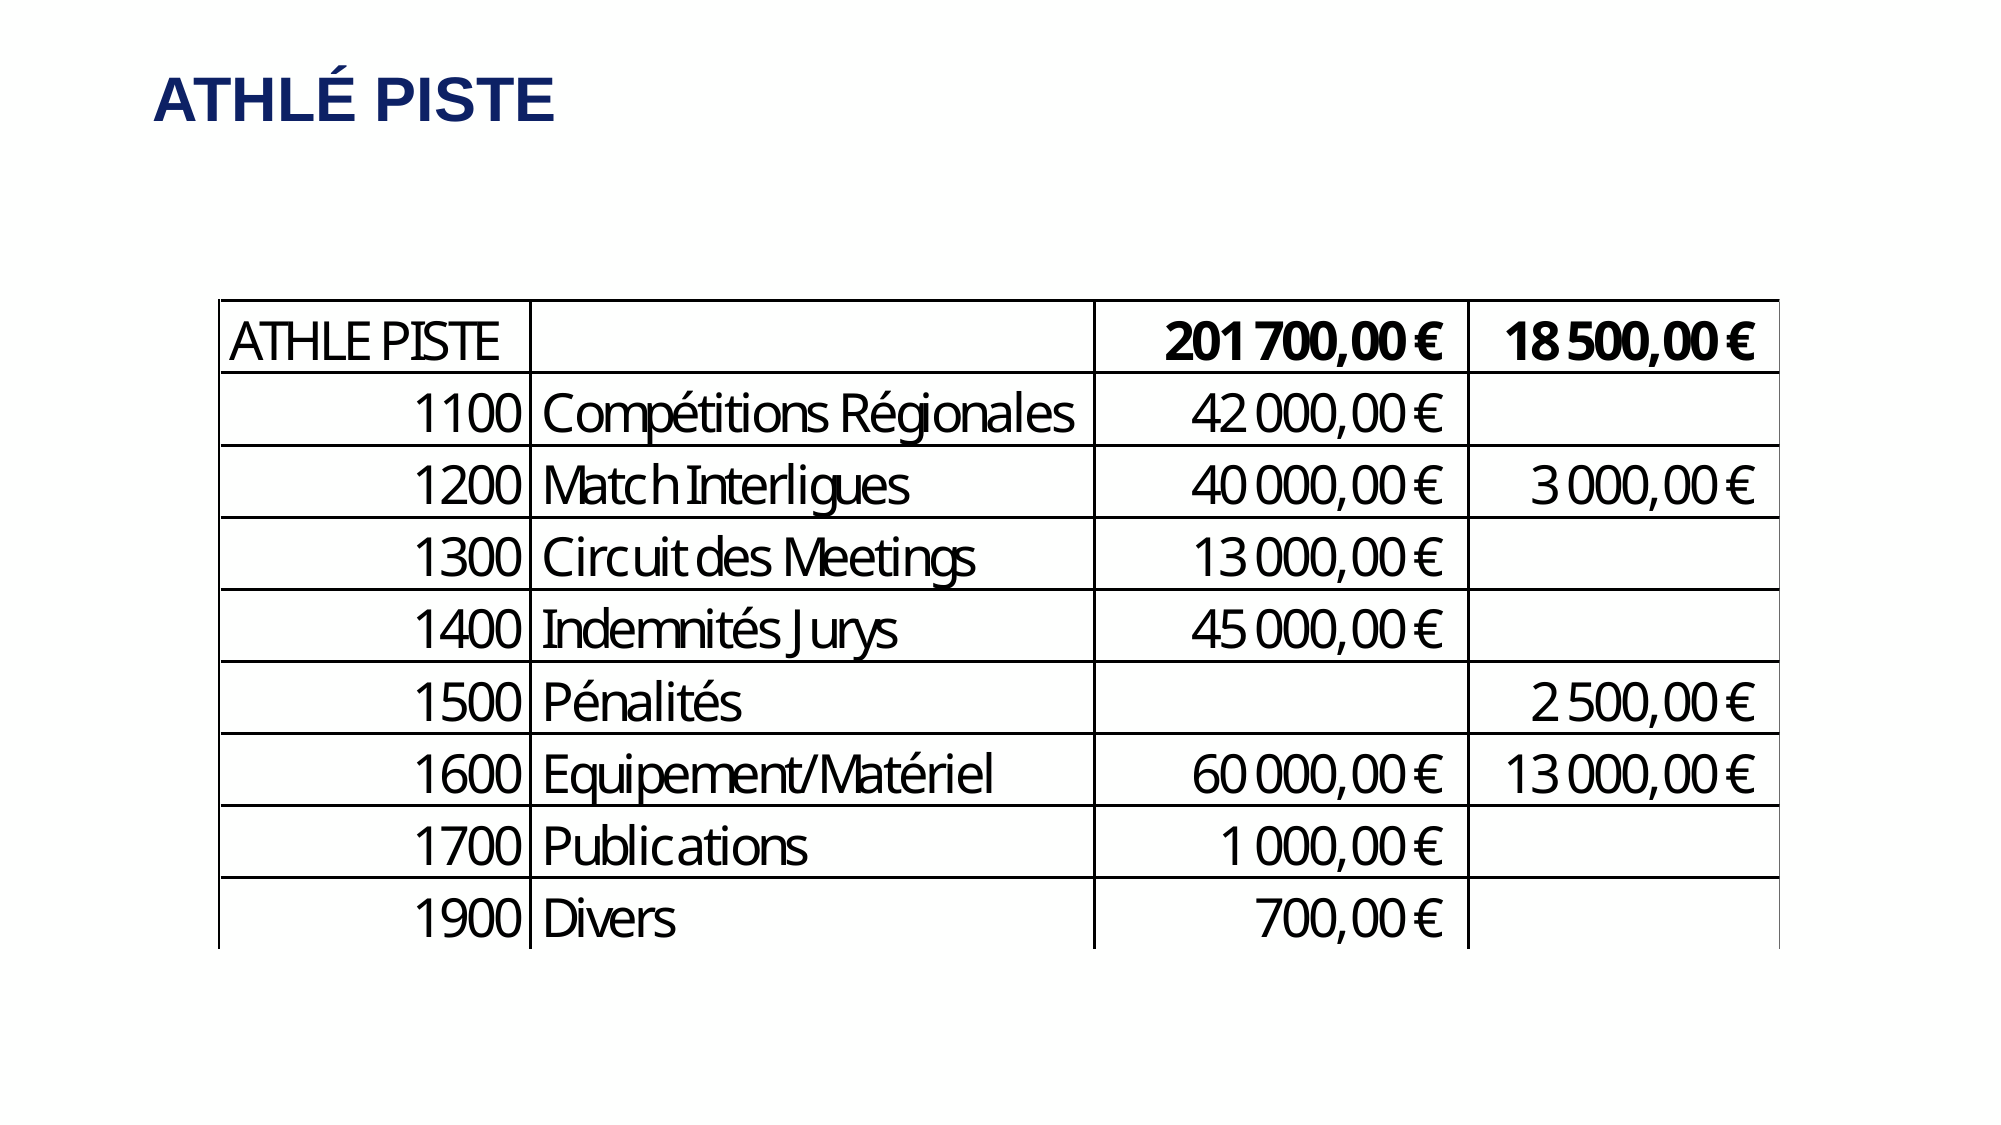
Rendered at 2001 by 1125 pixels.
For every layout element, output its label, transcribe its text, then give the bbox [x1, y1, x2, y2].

text_box ATHLÉ PISTE [137, 59, 1863, 144]
picture [217, 299, 1783, 952]
